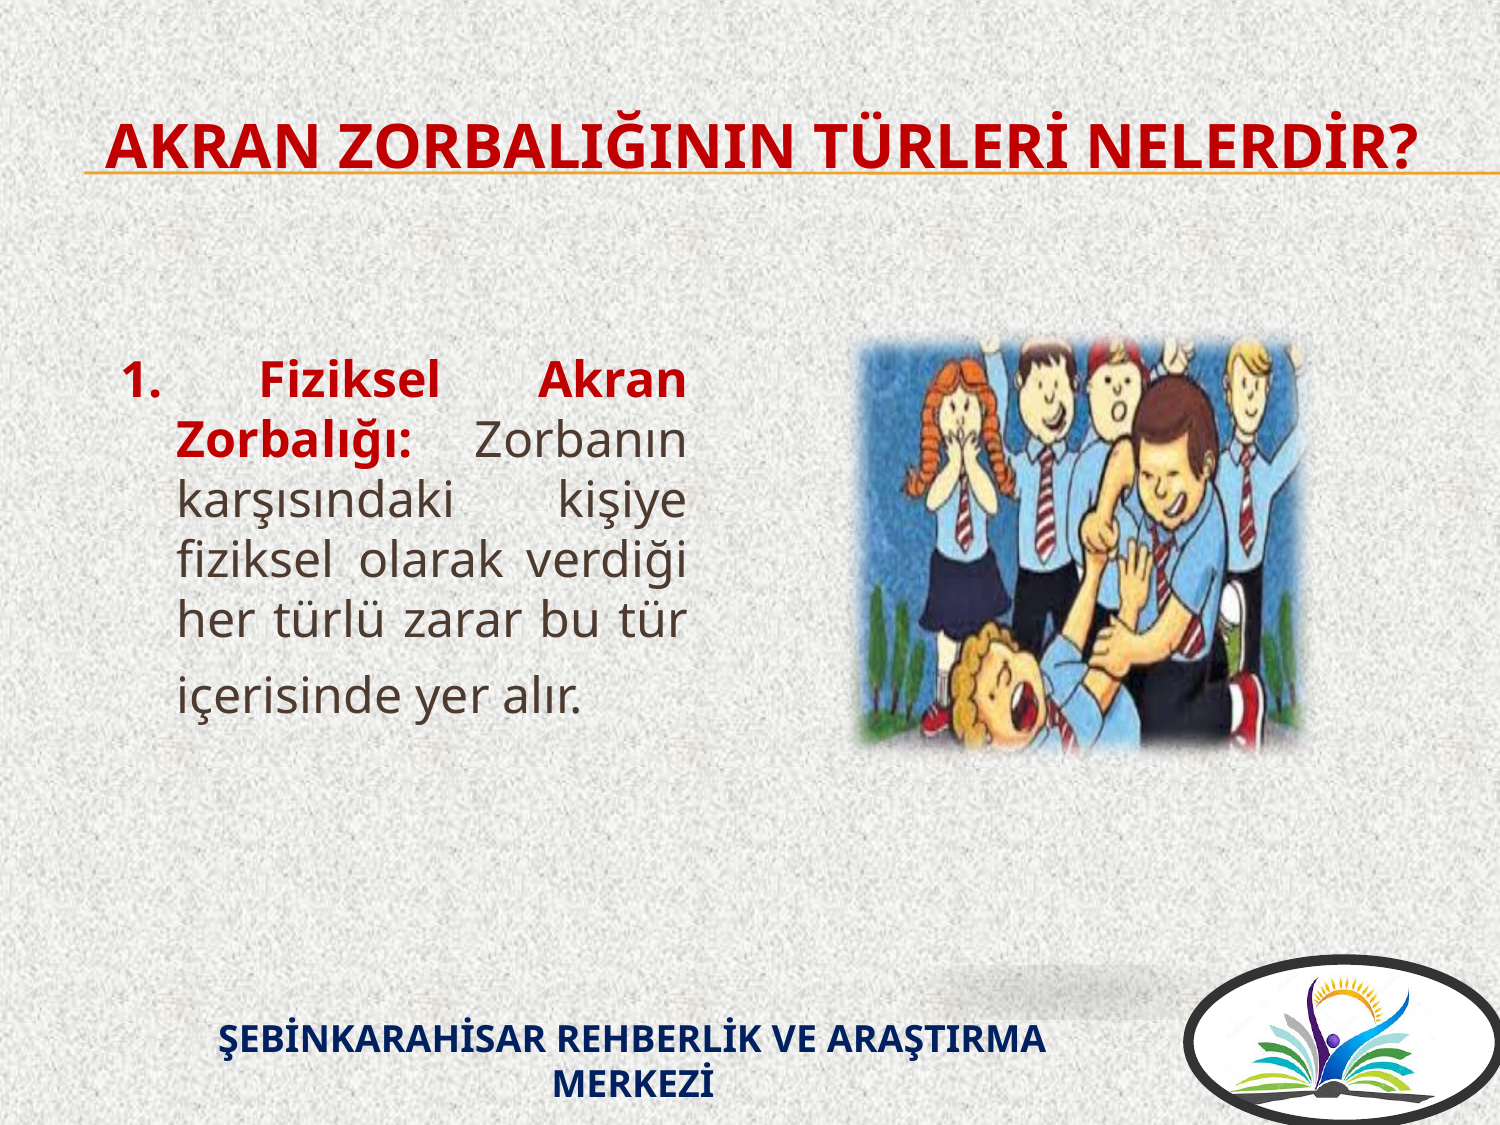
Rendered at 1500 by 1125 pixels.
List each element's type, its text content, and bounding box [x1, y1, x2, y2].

text_box ŞEBİNKARAHİSAR REHBERLİK VE ARAŞTIRMA MERKEZİ [117, 1007, 1149, 1113]
title AKRAN ZORBALIĞININ TÜRLERİ NELERDİR? [50, 75, 1475, 213]
picture [0, 0, 1500, 1125]
list 1. Fiziksel Akran Zorbalığı: Zorbanın karşısındaki kişiye fiziksel olarak verdiği her türlü zarar bu tür içerisinde yer alır. [105, 339, 704, 859]
